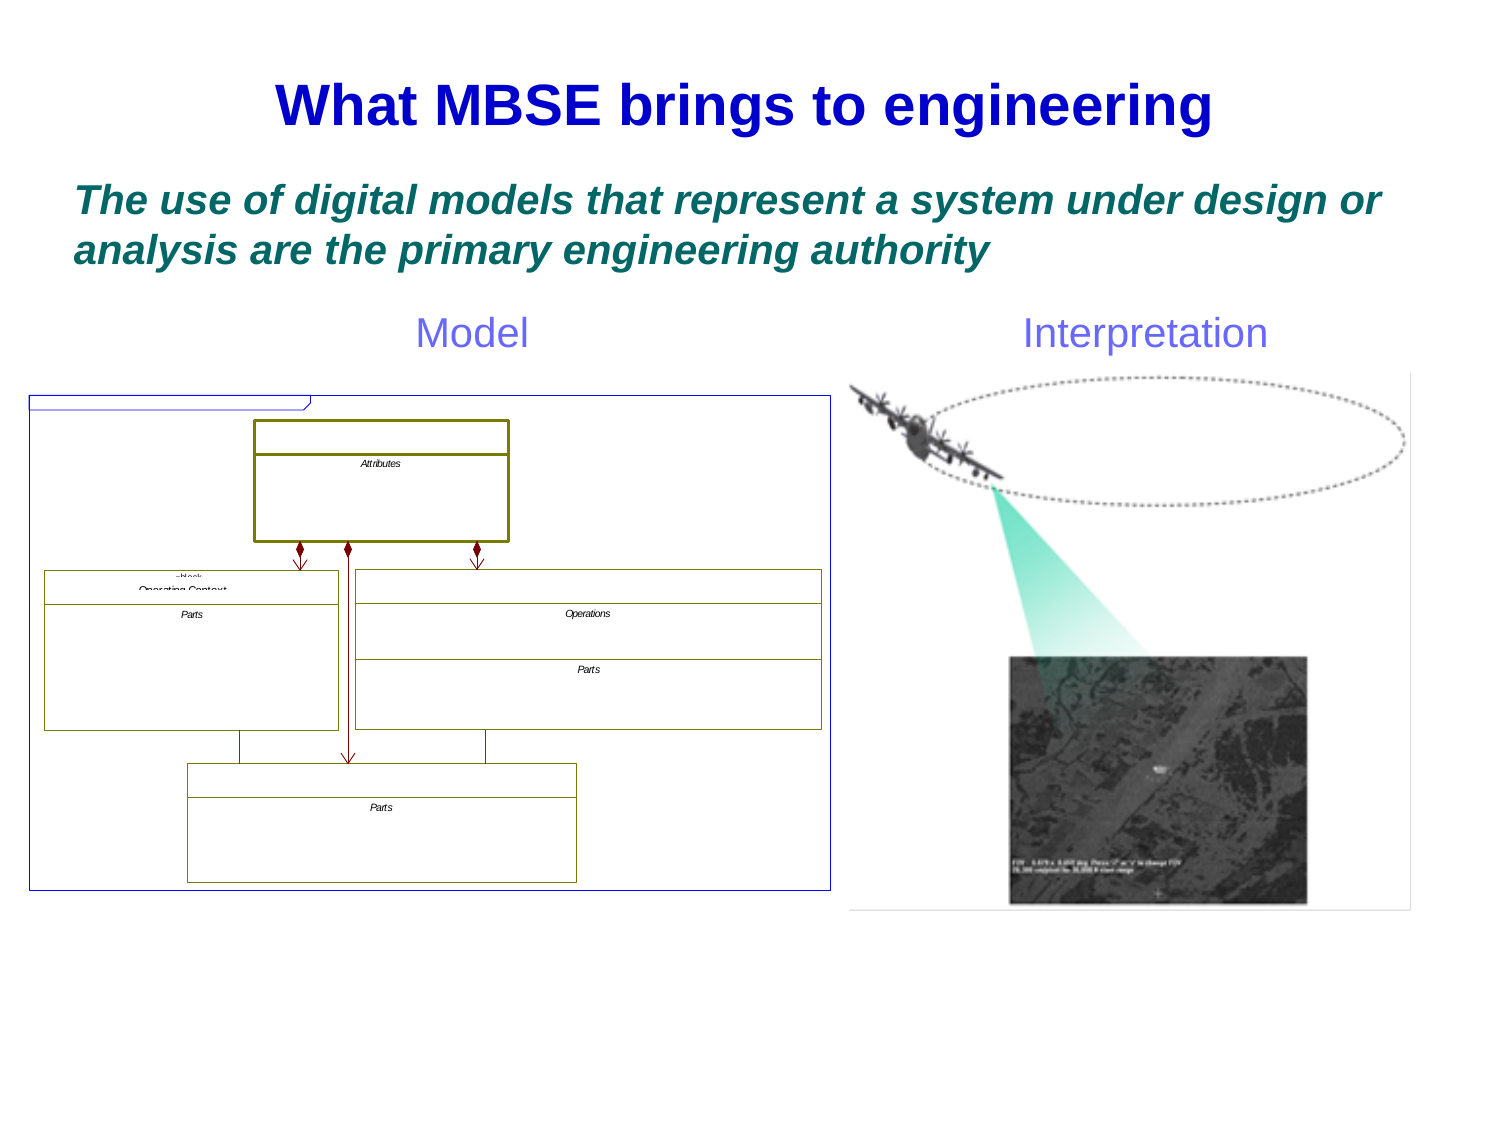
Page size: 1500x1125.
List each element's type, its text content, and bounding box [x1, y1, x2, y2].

picture [849, 373, 1413, 913]
picture [19, 386, 838, 900]
title What MBSE brings to engineering [70, 43, 1420, 165]
text_box Model [400, 298, 545, 364]
text_box The use of digital models that represent a system under design or analysis are the primary engineering authority [59, 165, 1443, 281]
text_box Interpretation [1007, 298, 1284, 364]
